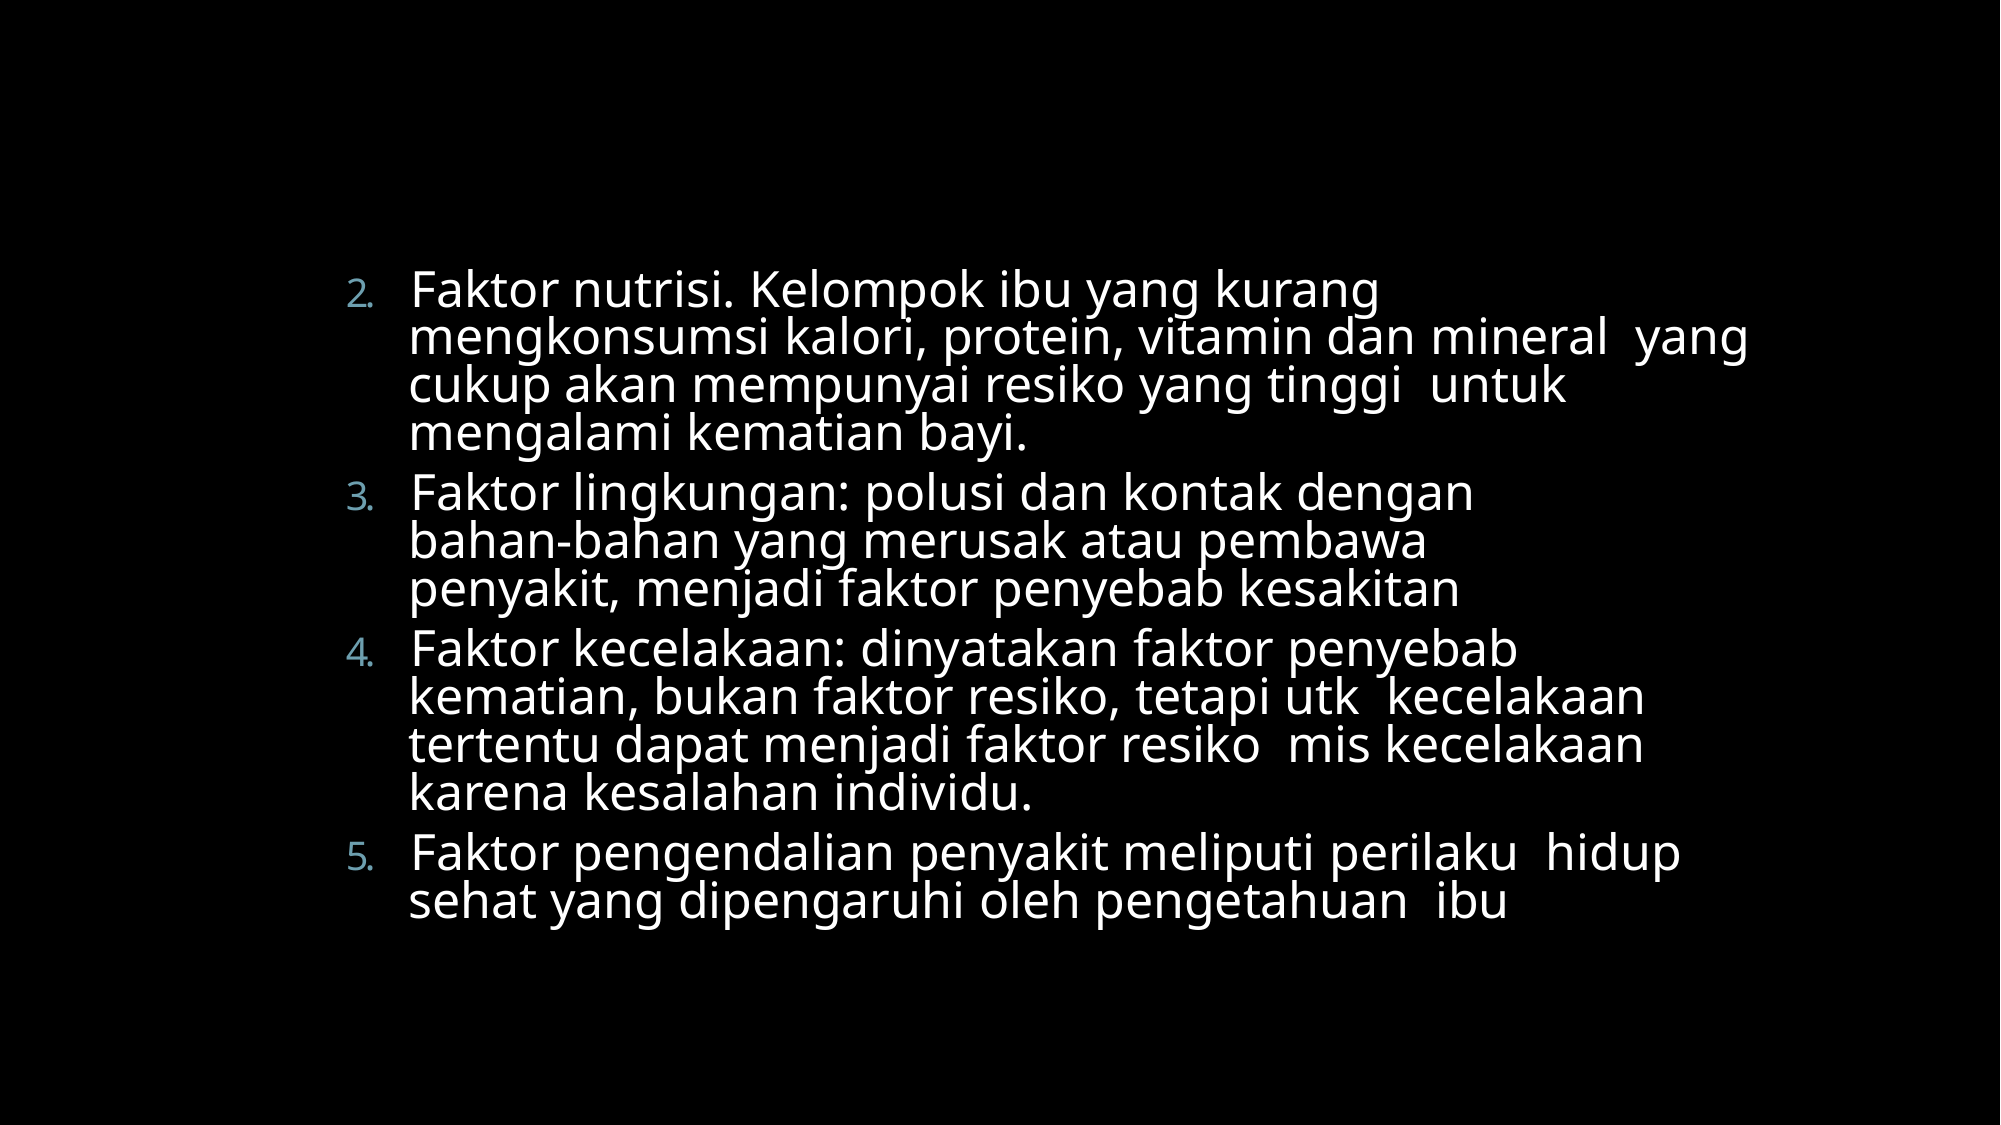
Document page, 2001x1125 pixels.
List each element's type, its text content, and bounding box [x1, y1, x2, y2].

text_box 2. Faktor nutrisi. Kelompok ibu yang kurang mengkonsumsi kalori, protein, vitamin dan mineral yang cukup akan mempunyai resiko yang tinggi untuk mengalami kematian bayi. 3. Faktor lingkungan: polusi dan kontak dengan bahan-bahan yang merusak atau pembawa penyakit, menjadi faktor penyebab kesakitan 4. Faktor kecelakaan: dinyatakan faktor penyebab kematian, bukan faktor resiko, tetapi utk kecelakaan tertentu dapat menjadi faktor resiko mis kecelakaan karena kesalahan individu. 5. Faktor pengendalian penyakit meliputi perilaku hidup sehat yang dipengaruhi oleh pengetahuan ibu [343, 254, 1755, 929]
